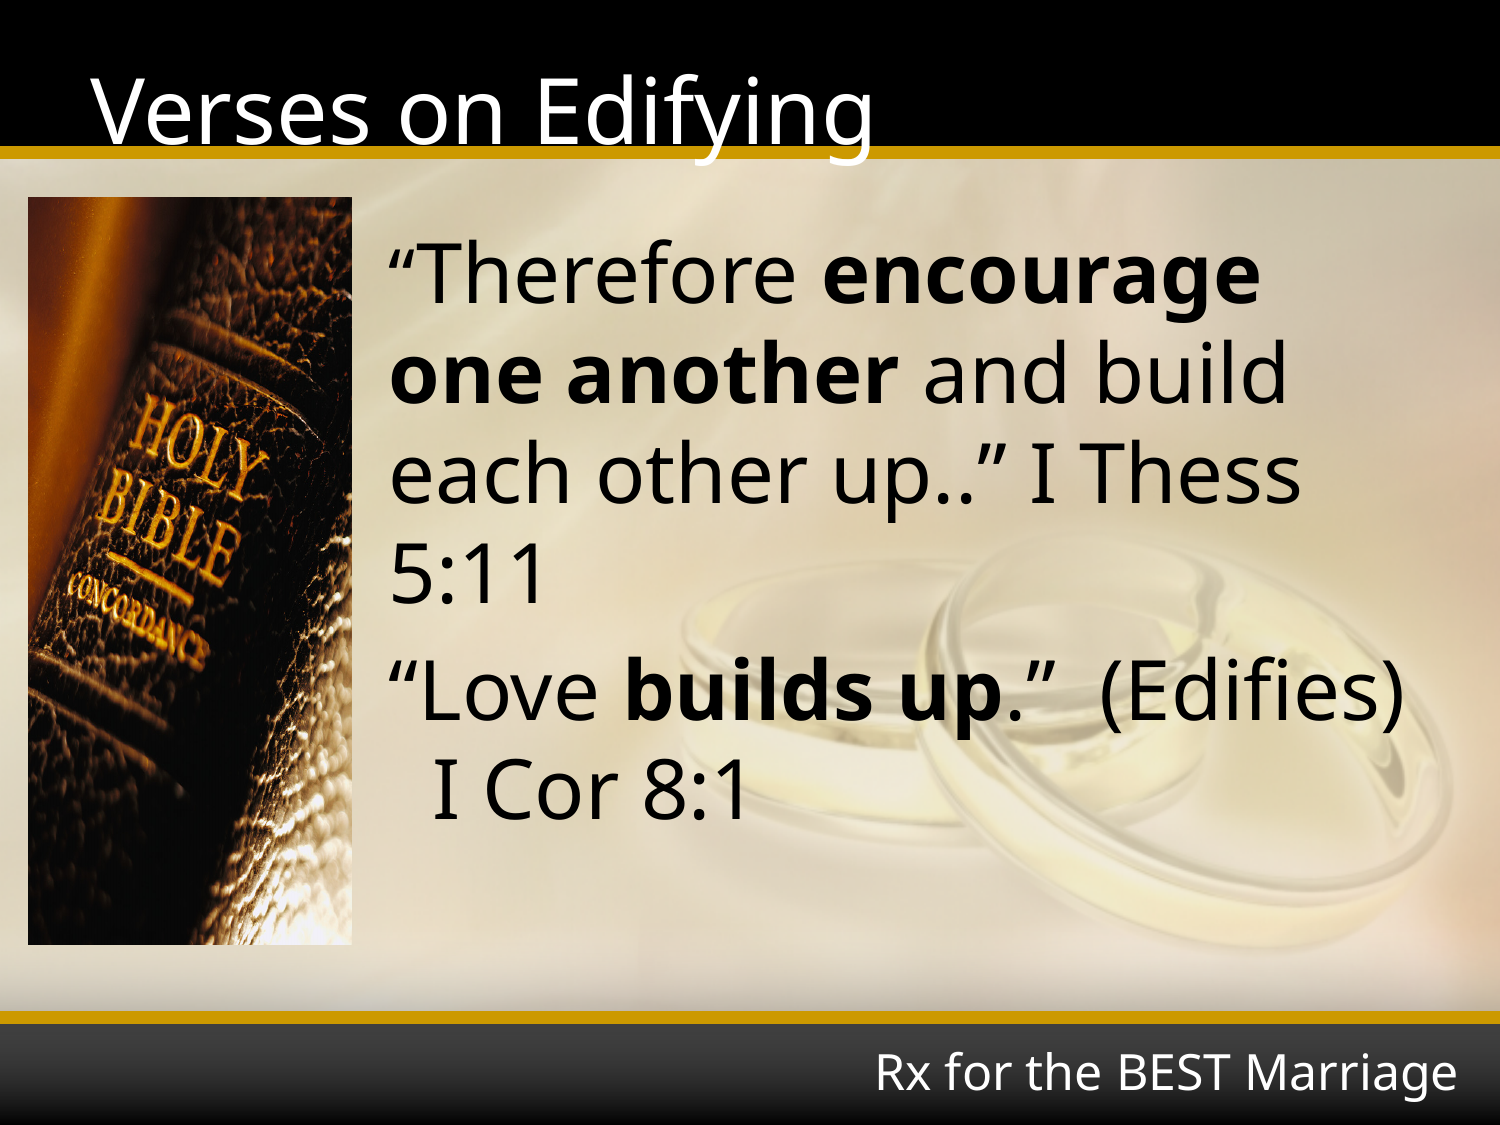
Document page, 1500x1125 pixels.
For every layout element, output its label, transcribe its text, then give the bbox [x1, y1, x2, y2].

text_box [0, 31, 1500, 137]
text_box Rx for the BEST Marriage [50, 1033, 1475, 1109]
title Verses on Edifying [75, 137, 1425, 212]
picture [28, 197, 352, 945]
list “Therefore encourage one another and build each other up..” I Thess 5:11 “Love builds up.” (Edifies) I Cor 8:1 [242, 212, 1425, 1005]
